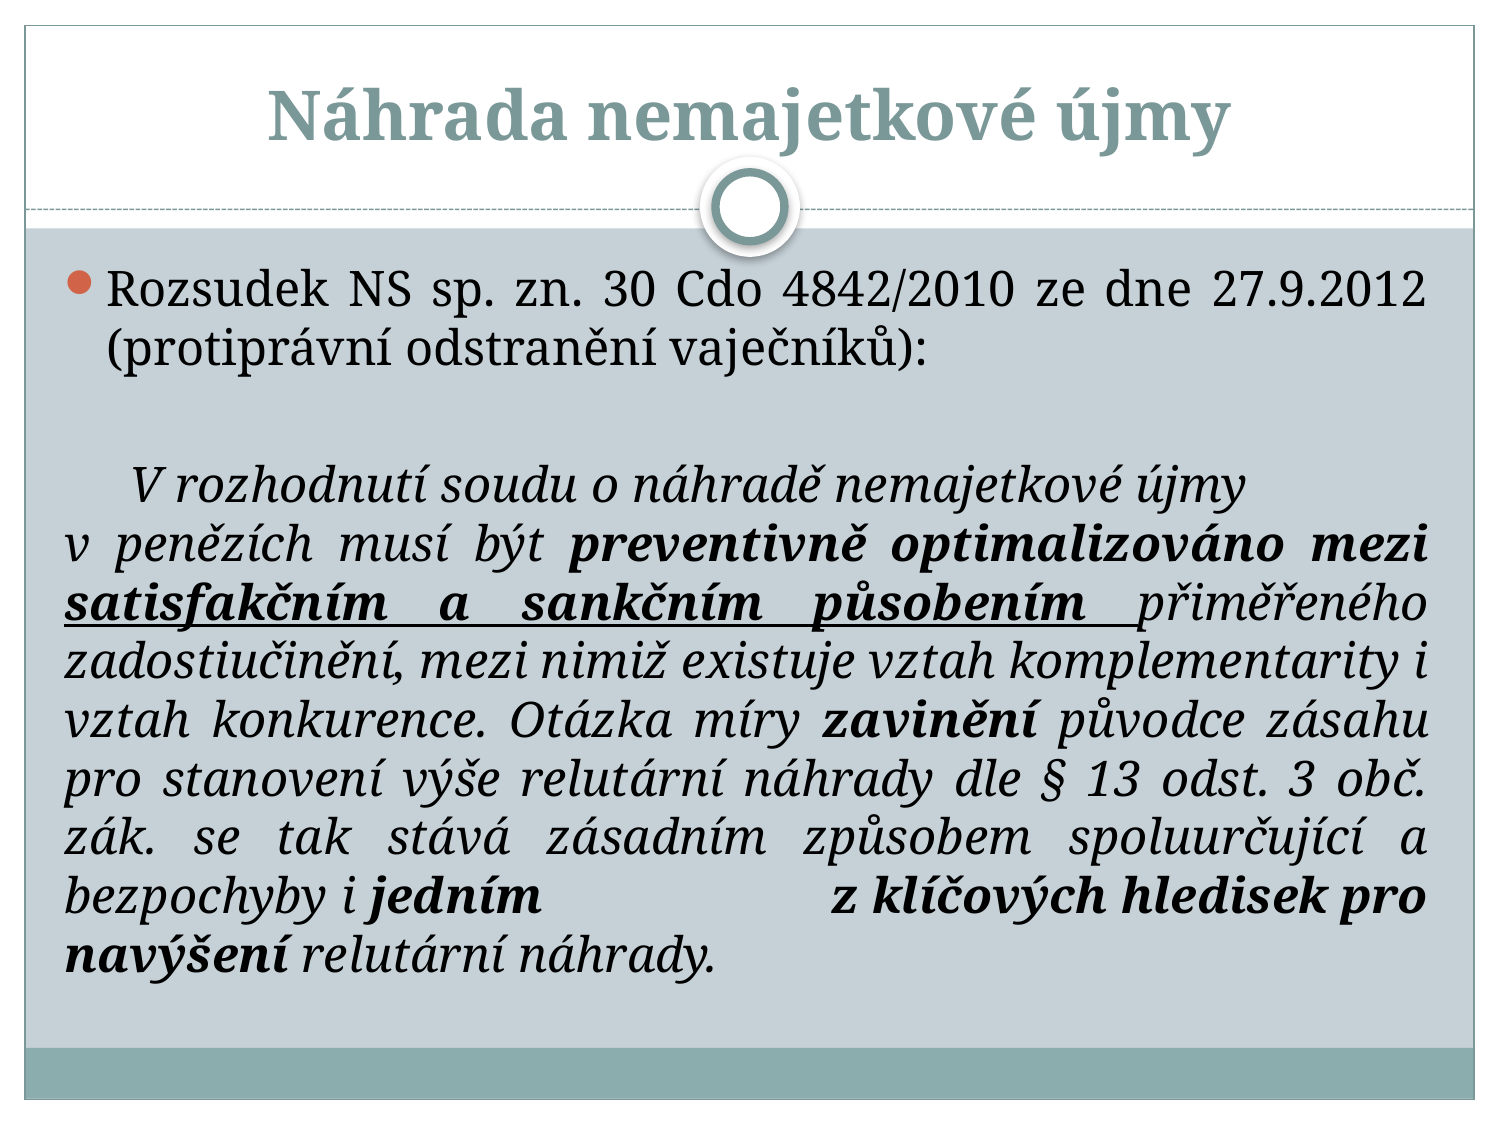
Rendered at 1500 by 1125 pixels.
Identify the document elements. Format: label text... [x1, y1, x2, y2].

title Náhrada nemajetkové újmy [49, 37, 1450, 162]
list Rozsudek NS sp. zn. 30 Cdo 4842/2010 ze dne 27.9.2012 (protiprávní odstranění vaječníků): V rozhodnutí soudu o náhradě nemajetkové újmy v penězích musí být preventivně optimalizováno mezi satisfakčním a sankčním působením přiměřeného zadostiučinění, mezi nimiž existuje vztah komplementarity i vztah konkurence. Otázka míry zavinění původce zásahu pro stanovení výše relutární náhrady dle § 13 odst. 3 obč. zák. se tak stává zásadním způsobem spoluurčující a bezpochyby i jedním z klíčových hledisek pro navýšení relutární náhrady. [49, 250, 1445, 1001]
